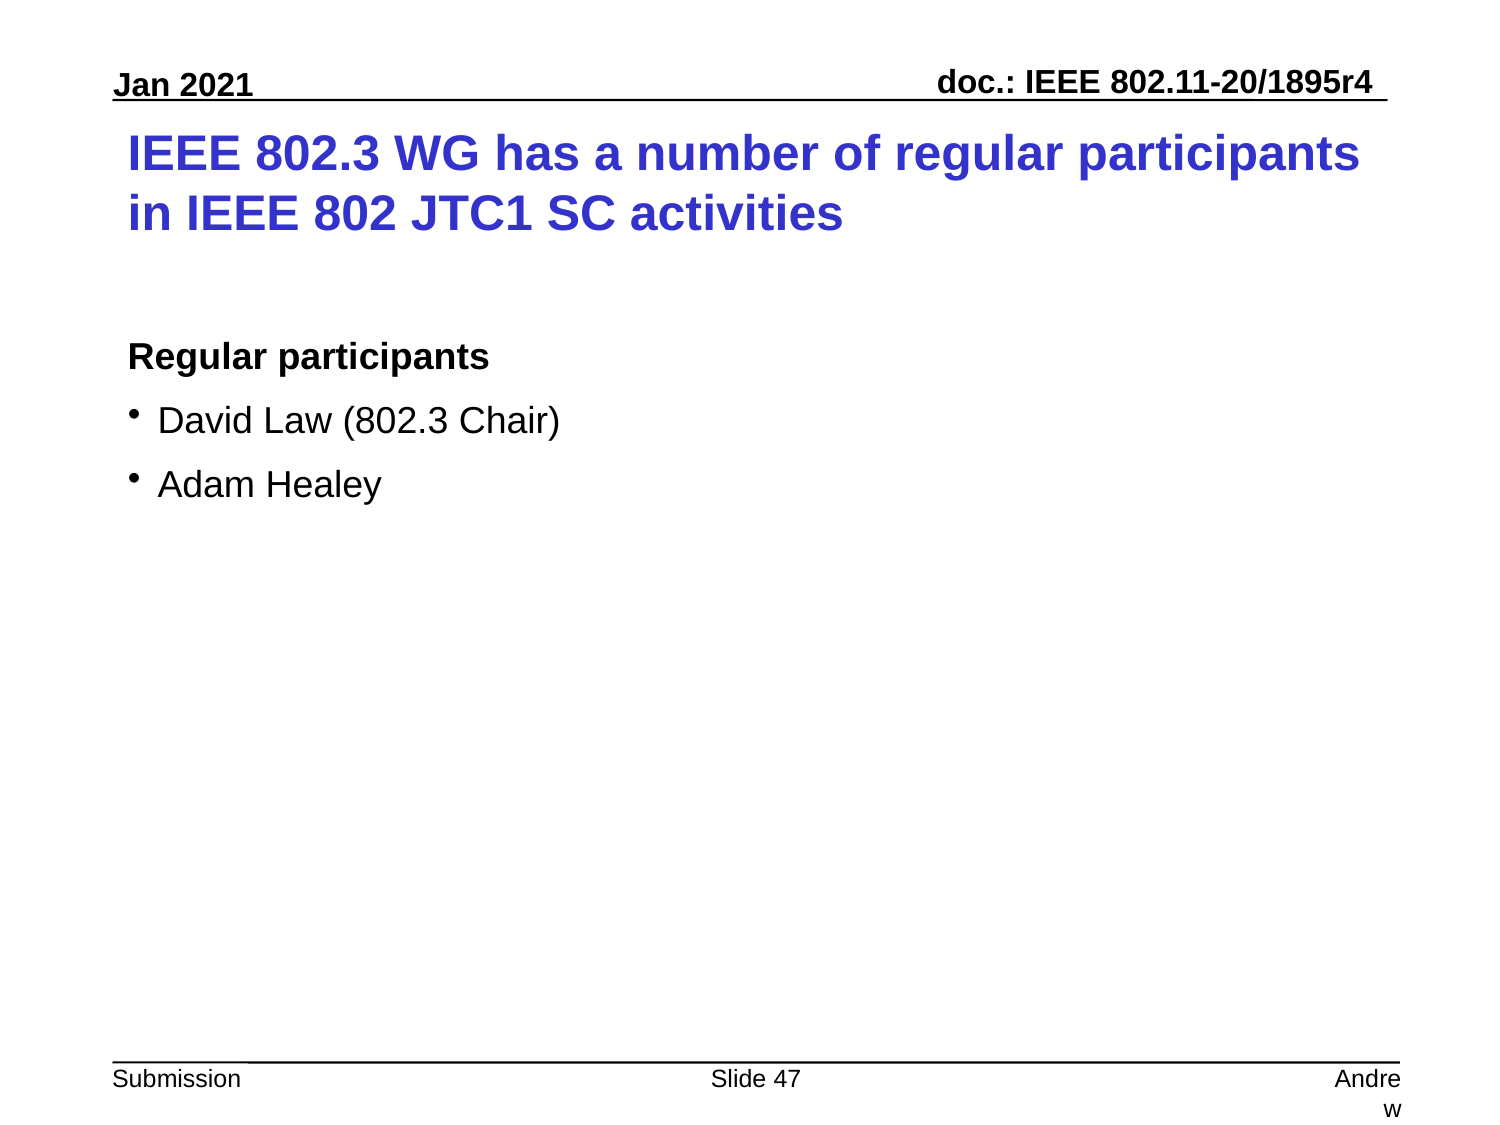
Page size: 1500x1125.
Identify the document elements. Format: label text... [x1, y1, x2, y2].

title IEEE 802.3 WG has a number of regular participants in IEEE 802 JTC1 SC activities [112, 112, 1388, 288]
list Regular participants David Law (802.3 Chair) Adam Healey [112, 324, 1388, 1000]
slide_number Slide 47 [709, 1061, 803, 1093]
footer Andrew Myles, Cisco [1320, 1061, 1402, 1093]
